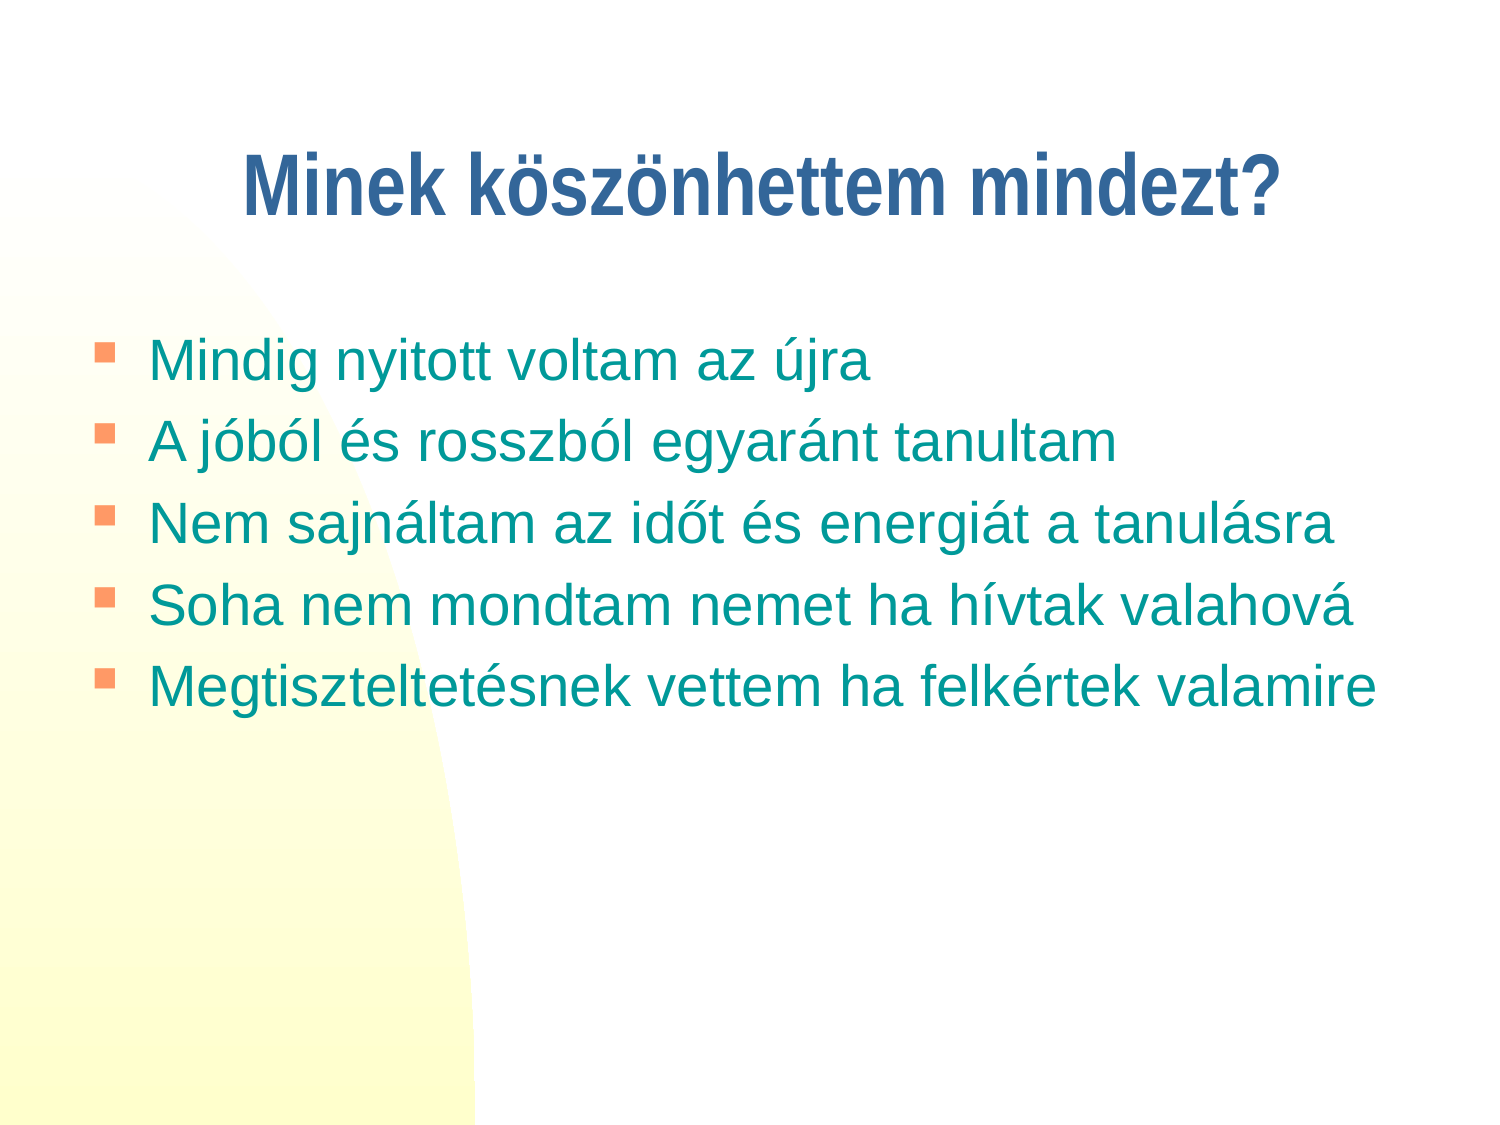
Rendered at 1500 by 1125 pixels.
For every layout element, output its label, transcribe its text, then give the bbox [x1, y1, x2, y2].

list Mindig nyitott voltam az újra A jóból és rosszból egyaránt tanultam Nem sajnáltam az időt és energiát a tanulásra Soha nem mondtam nemet ha hívtak valahová Megtiszteltetésnek vettem ha felkértek valamire [76, 314, 1412, 990]
title Minek köszönhettem mindezt? [64, 99, 1463, 288]
